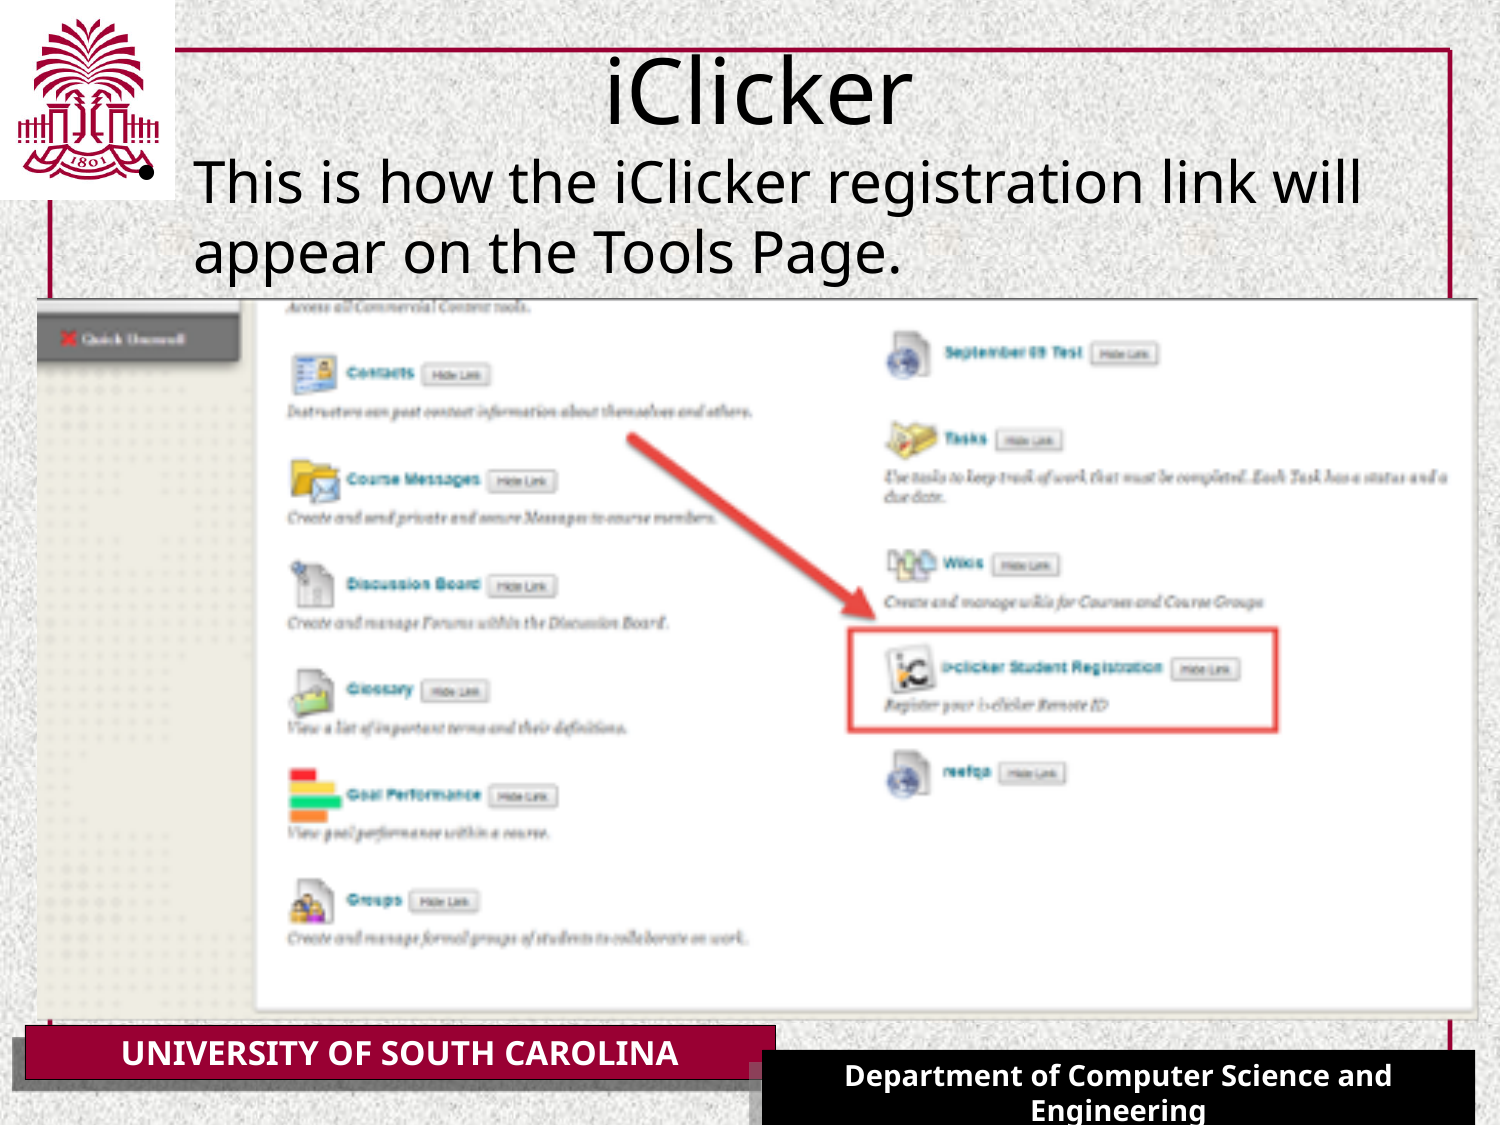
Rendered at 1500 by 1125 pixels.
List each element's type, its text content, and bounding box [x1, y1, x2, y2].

title iClicker [121, 37, 1397, 137]
list This is how the iClicker registration link will appear on the Tools Page. [121, 137, 1397, 297]
picture [0, 0, 1500, 1125]
picture [13, 1038, 749, 1091]
